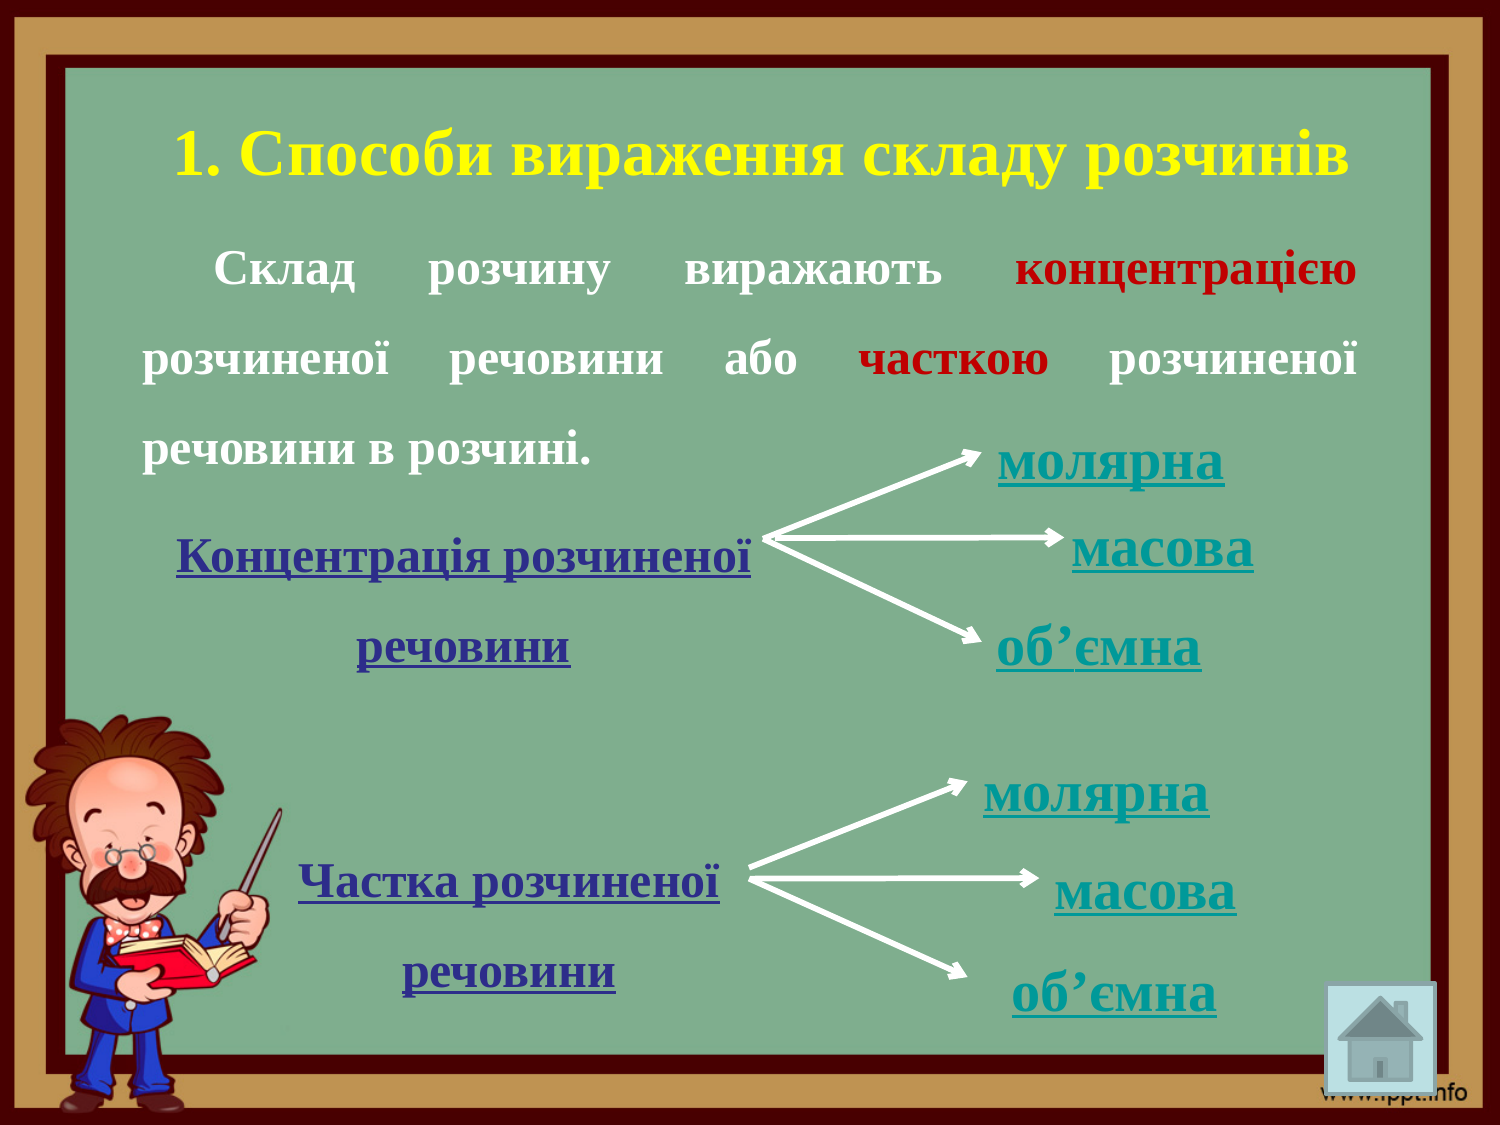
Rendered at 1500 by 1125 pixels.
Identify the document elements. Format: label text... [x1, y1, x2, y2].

text_box об’ємна [996, 945, 1285, 1031]
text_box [762, 538, 982, 643]
text_box об’ємна [981, 599, 1270, 685]
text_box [748, 780, 968, 868]
text_box Концентрація розчиненої речовини [99, 485, 828, 680]
text_box молярна [968, 745, 1311, 831]
picture [0, 0, 1500, 1125]
text_box Склад розчину виражають концентрацією розчиненої речовини або часткою розчиненої речовини в розчині. [127, 197, 1373, 483]
text_box [1324, 981, 1437, 1096]
text_box молярна [983, 414, 1326, 500]
text_box масова [1039, 843, 1311, 929]
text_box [762, 452, 982, 538]
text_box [748, 878, 968, 978]
text_box Частка розчиненої речовини [255, 810, 763, 1006]
text_box масова [1056, 501, 1329, 586]
text_box 1. Способи вираження складу розчинів [94, 101, 1430, 197]
